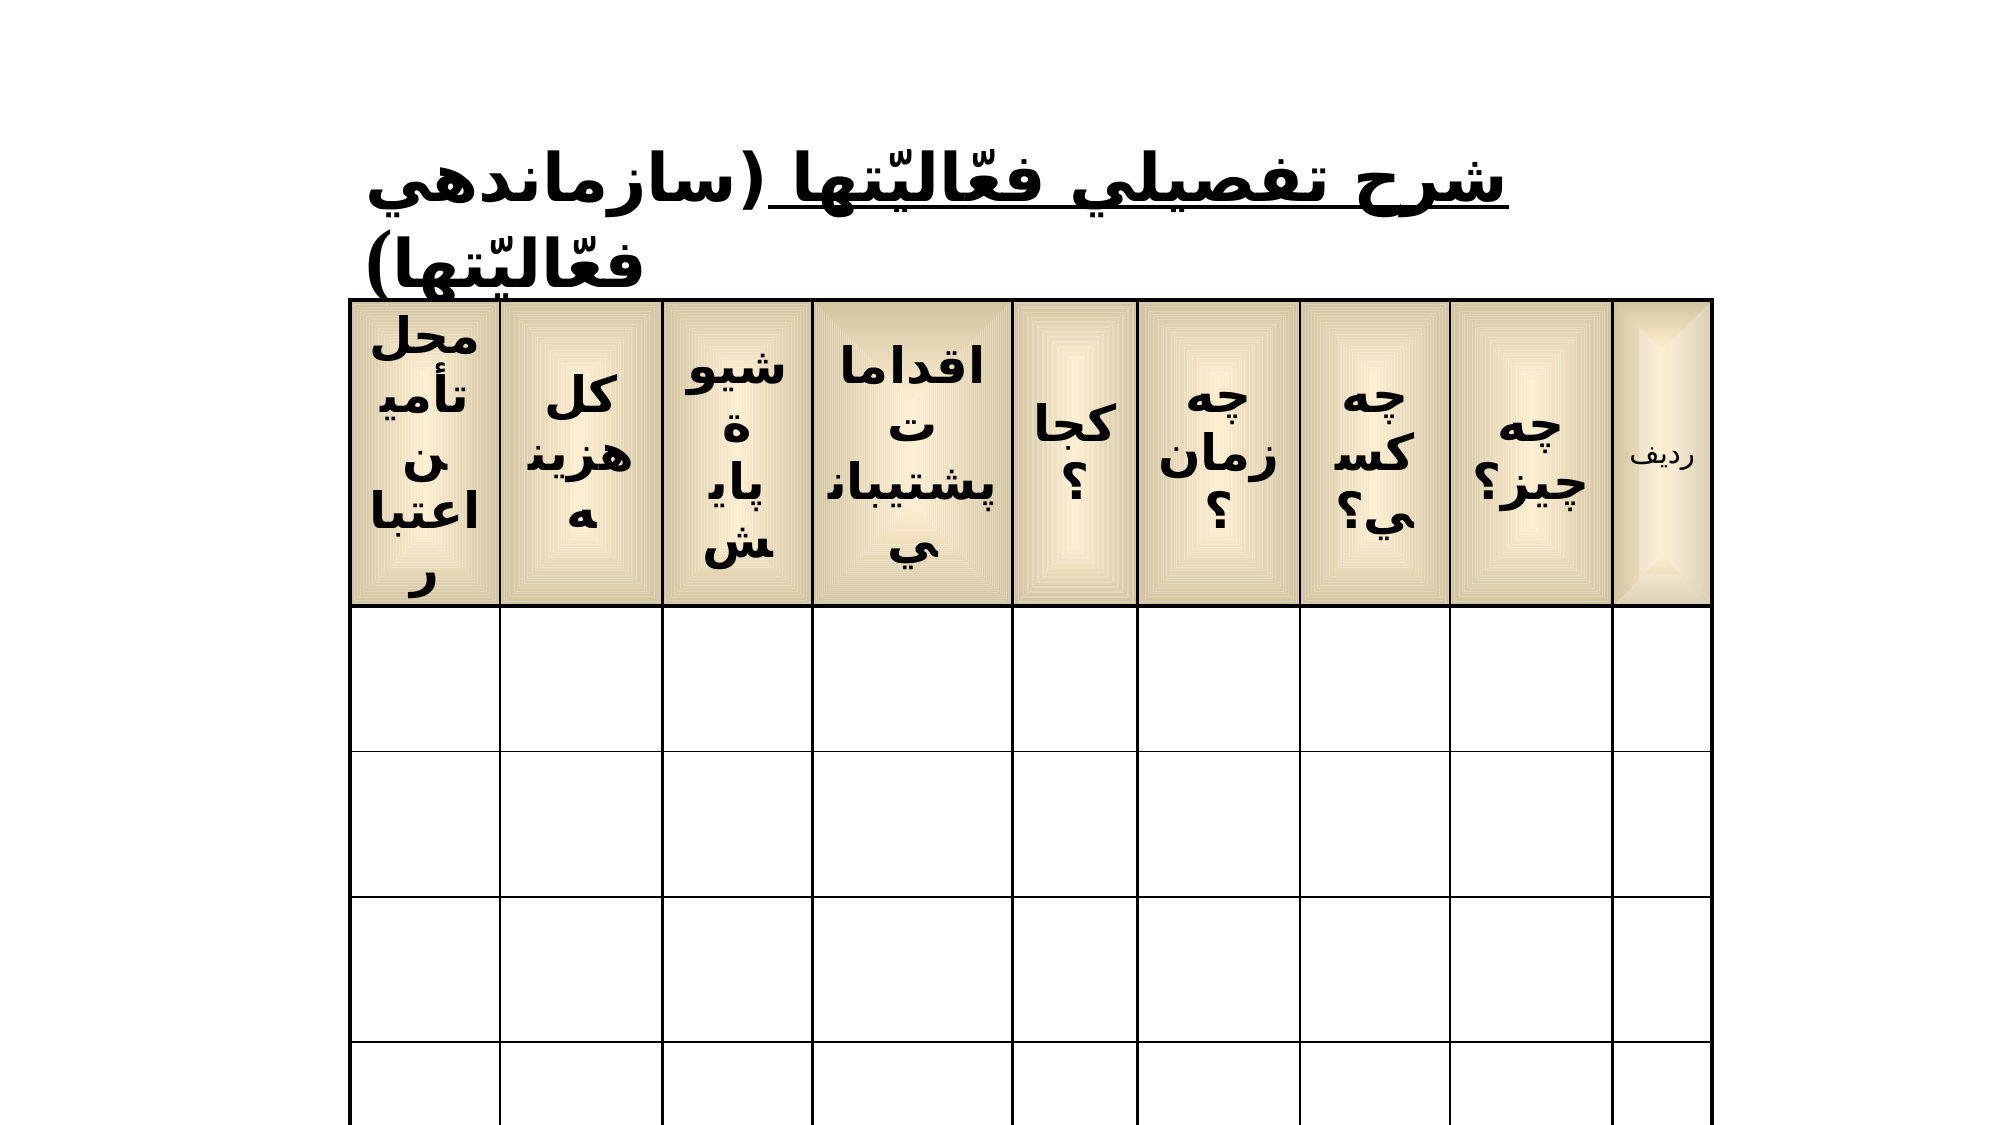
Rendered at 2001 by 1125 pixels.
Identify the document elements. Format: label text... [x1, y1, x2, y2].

table_cell [1014, 1043, 1136, 1125]
table_cell [1301, 1043, 1449, 1125]
table_cell [352, 752, 499, 896]
table_cell [1614, 898, 1710, 1041]
table_cell [501, 898, 661, 1041]
table_cell [1451, 608, 1611, 751]
table_cell [501, 752, 661, 896]
table_cell [1301, 898, 1449, 1041]
table_cell [814, 752, 1011, 896]
table_header محل تأمين اعتبار [352, 302, 499, 604]
table_cell [1139, 752, 1299, 896]
table_cell [1139, 1043, 1299, 1125]
table_header شيوة پايش [664, 302, 811, 604]
table_cell [664, 1043, 811, 1125]
table_header چه زمان؟ [1139, 302, 1299, 604]
table_cell [1451, 752, 1611, 896]
table_header كجا؟ [1014, 302, 1136, 604]
table_cell [664, 608, 811, 751]
table_cell [1301, 608, 1449, 751]
table_header چه چيز؟ [1451, 302, 1611, 604]
table_cell [352, 898, 499, 1041]
table_cell [1301, 752, 1449, 896]
table_cell [1139, 898, 1299, 1041]
table_cell [814, 608, 1011, 751]
table_cell [1451, 1043, 1611, 1125]
table_header رديف [1614, 302, 1710, 604]
table_header اقدامات پشتيباني [814, 302, 1011, 604]
table_cell [814, 1043, 1011, 1125]
table_cell [501, 608, 661, 751]
table_cell [814, 898, 1011, 1041]
table_cell [1014, 608, 1136, 751]
table_header چه كسي؟ [1301, 302, 1449, 604]
title شرح تفصيلي فعّاليّت‏ها (سازمان‏دهي فعّاليّت‏ها) [350, 149, 1750, 300]
table_cell [1139, 608, 1299, 751]
table_cell [1014, 898, 1136, 1041]
table_cell [1014, 752, 1136, 896]
table_cell [1614, 1043, 1710, 1125]
table_cell [664, 752, 811, 896]
table_cell [1614, 752, 1710, 896]
table_cell [664, 898, 811, 1041]
table_header كل هزينه [501, 302, 661, 604]
table_cell [501, 1043, 661, 1125]
table_cell [1451, 898, 1611, 1041]
table_cell [352, 608, 499, 751]
table_cell [352, 1043, 499, 1125]
table_cell [1614, 608, 1710, 751]
